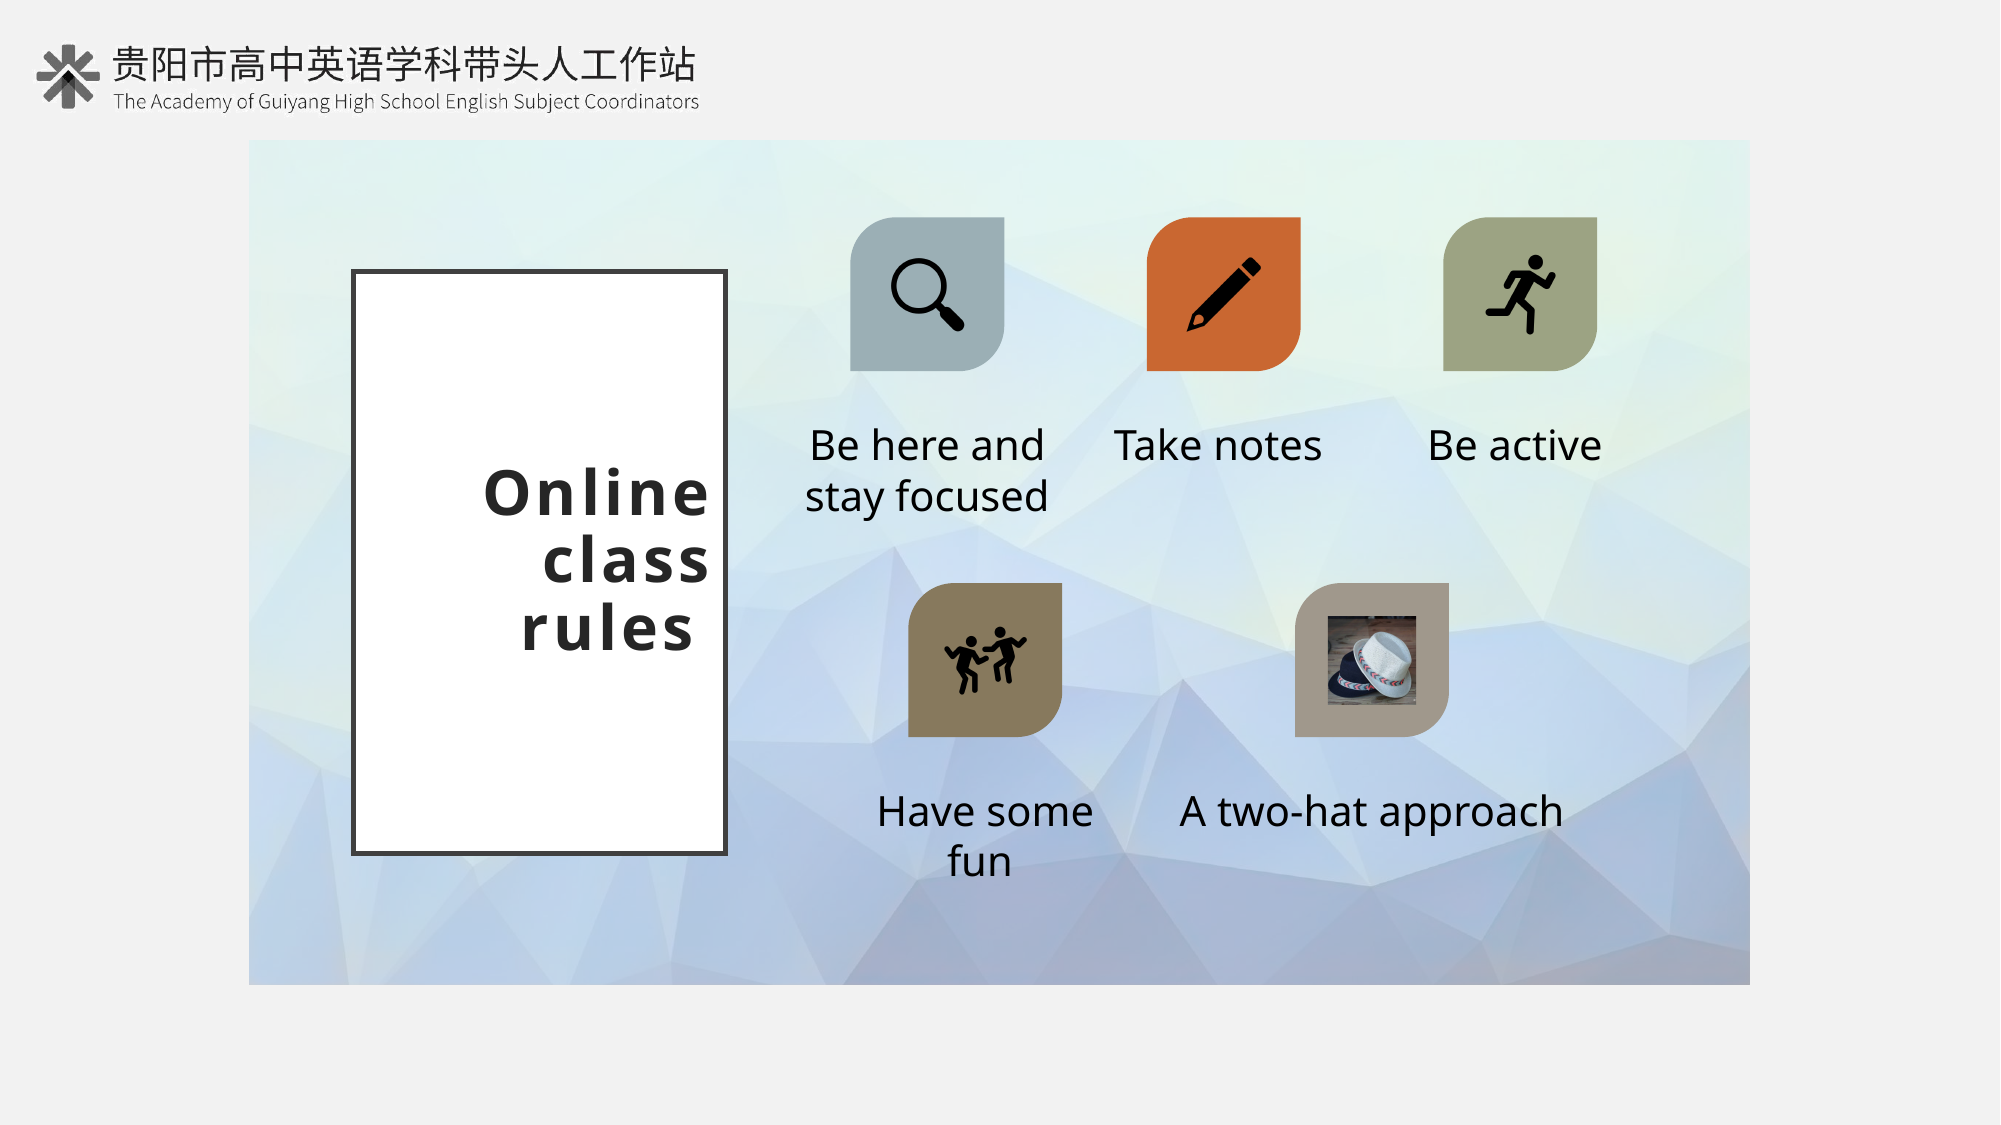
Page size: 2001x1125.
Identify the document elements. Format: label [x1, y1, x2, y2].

list [800, 172, 1647, 931]
picture [0, 0, 1750, 985]
